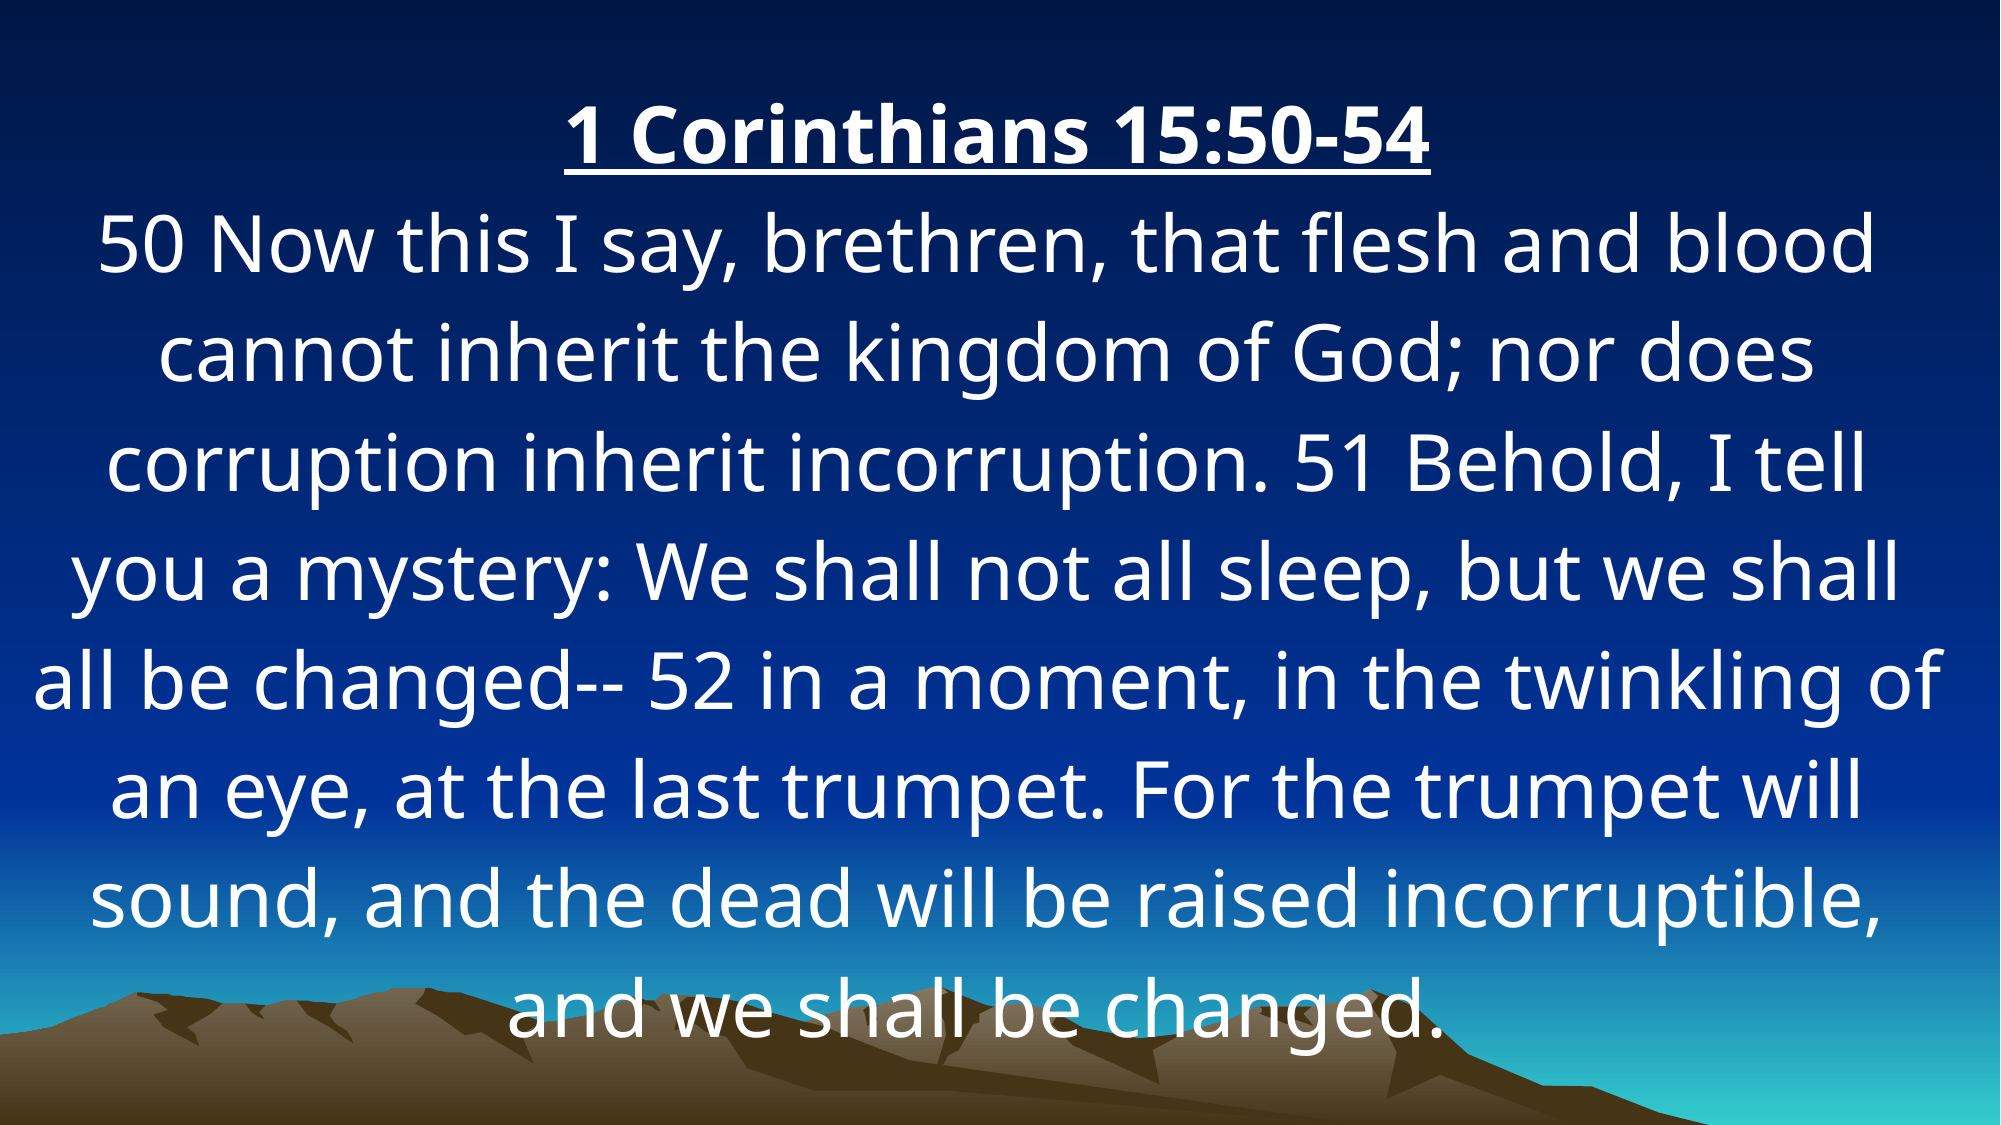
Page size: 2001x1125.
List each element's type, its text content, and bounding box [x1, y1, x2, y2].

text_box 1 Corinthians 15:50-54 50 Now this I say, brethren, that flesh and blood cannot inherit the kingdom of God; nor does corruption inherit incorruption. 51 Behold, I tell you a mystery: We shall not all sleep, but we shall all be changed-- 52 in a moment, in the twinkling of an eye, at the last trumpet. For the trumpet will sound, and the dead will be raised incorruptible, and we shall be changed. [12, 62, 1963, 1038]
